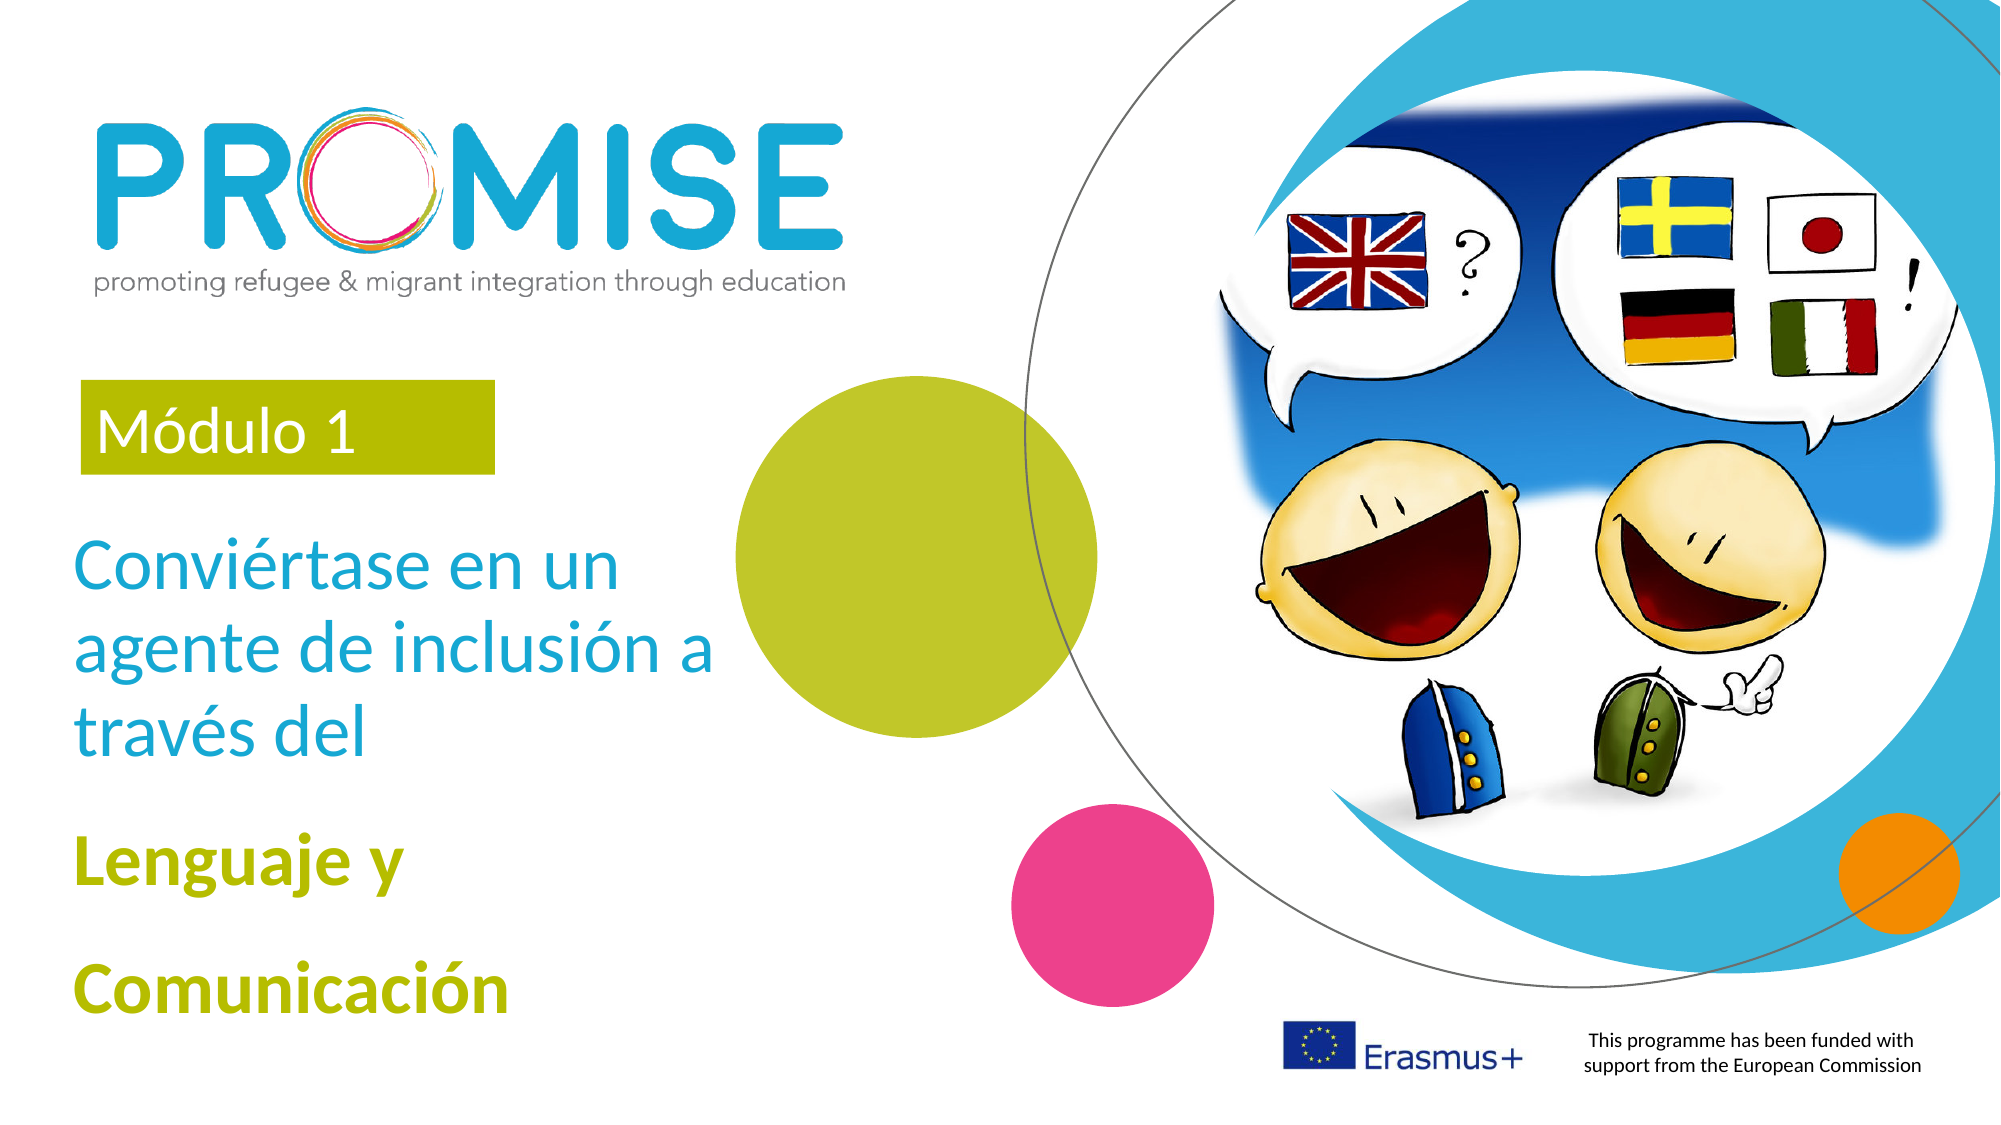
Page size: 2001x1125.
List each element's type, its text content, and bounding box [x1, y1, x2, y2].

picture [1269, 1007, 1536, 1083]
text_box Módulo 1 [80, 379, 495, 475]
list Conviértase en un agente de inclusión a través del Lenguaje y Comunicación [58, 513, 836, 1089]
picture [1175, 70, 1995, 876]
picture [54, 80, 889, 331]
